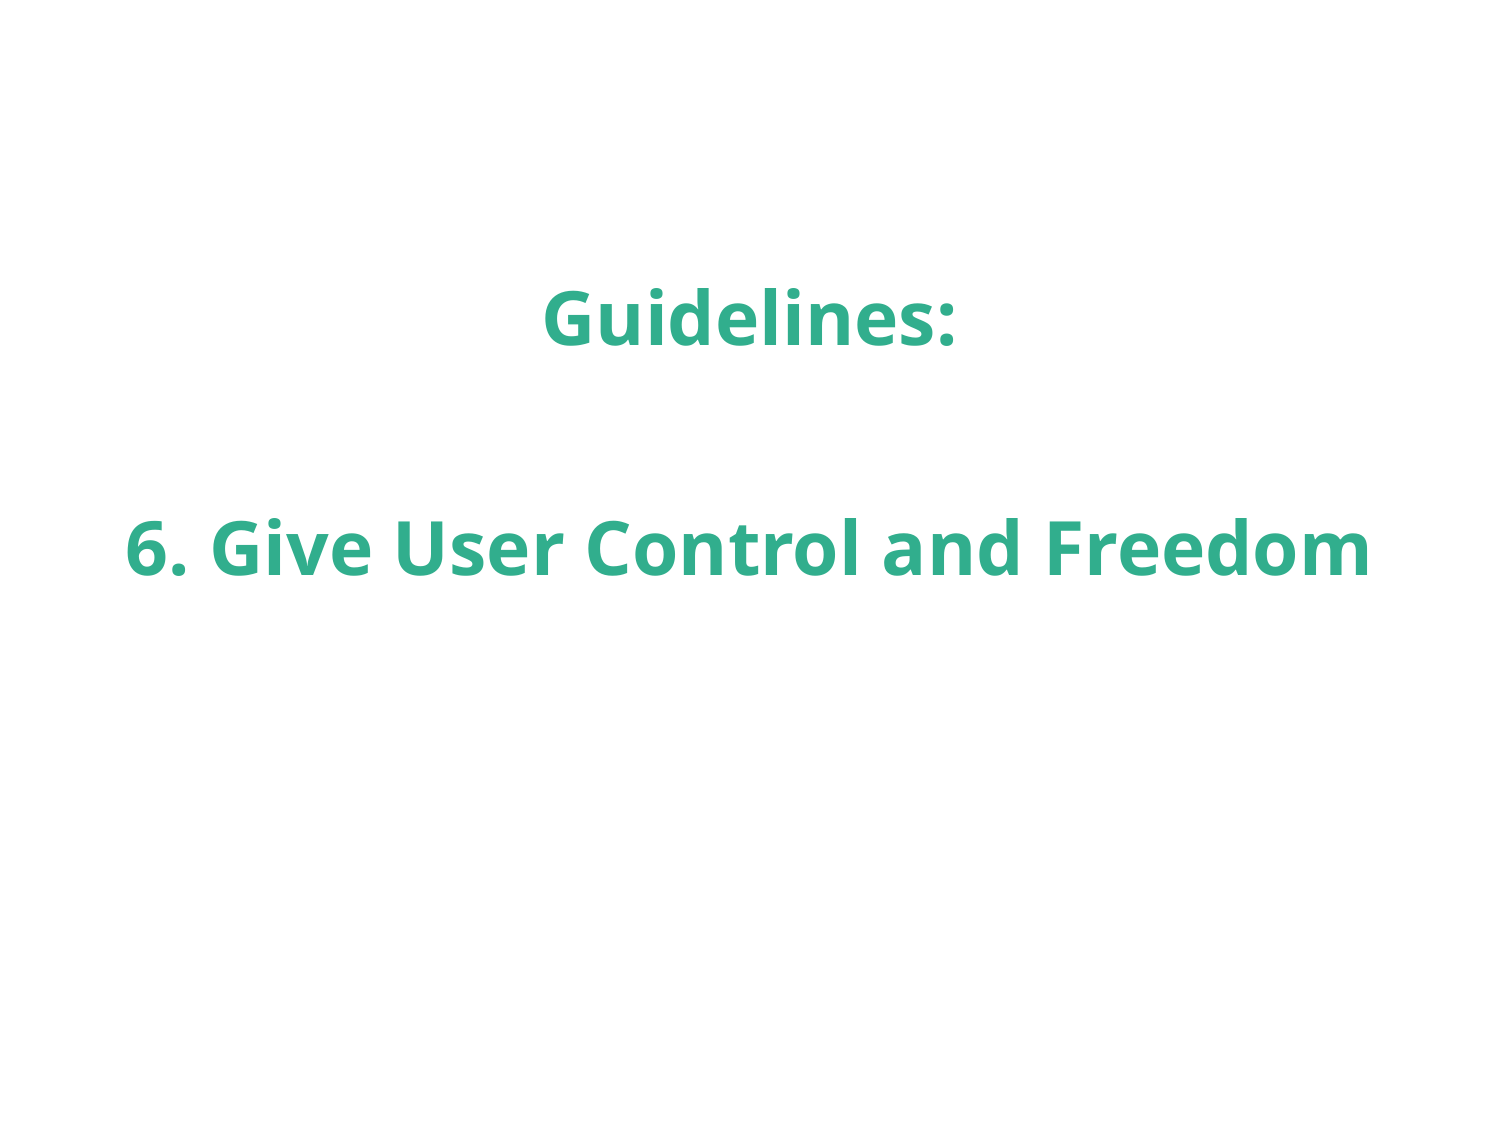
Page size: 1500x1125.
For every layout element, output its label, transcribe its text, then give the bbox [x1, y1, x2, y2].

list Guidelines: 6. Give User Control and Freedom [75, 262, 1425, 1005]
